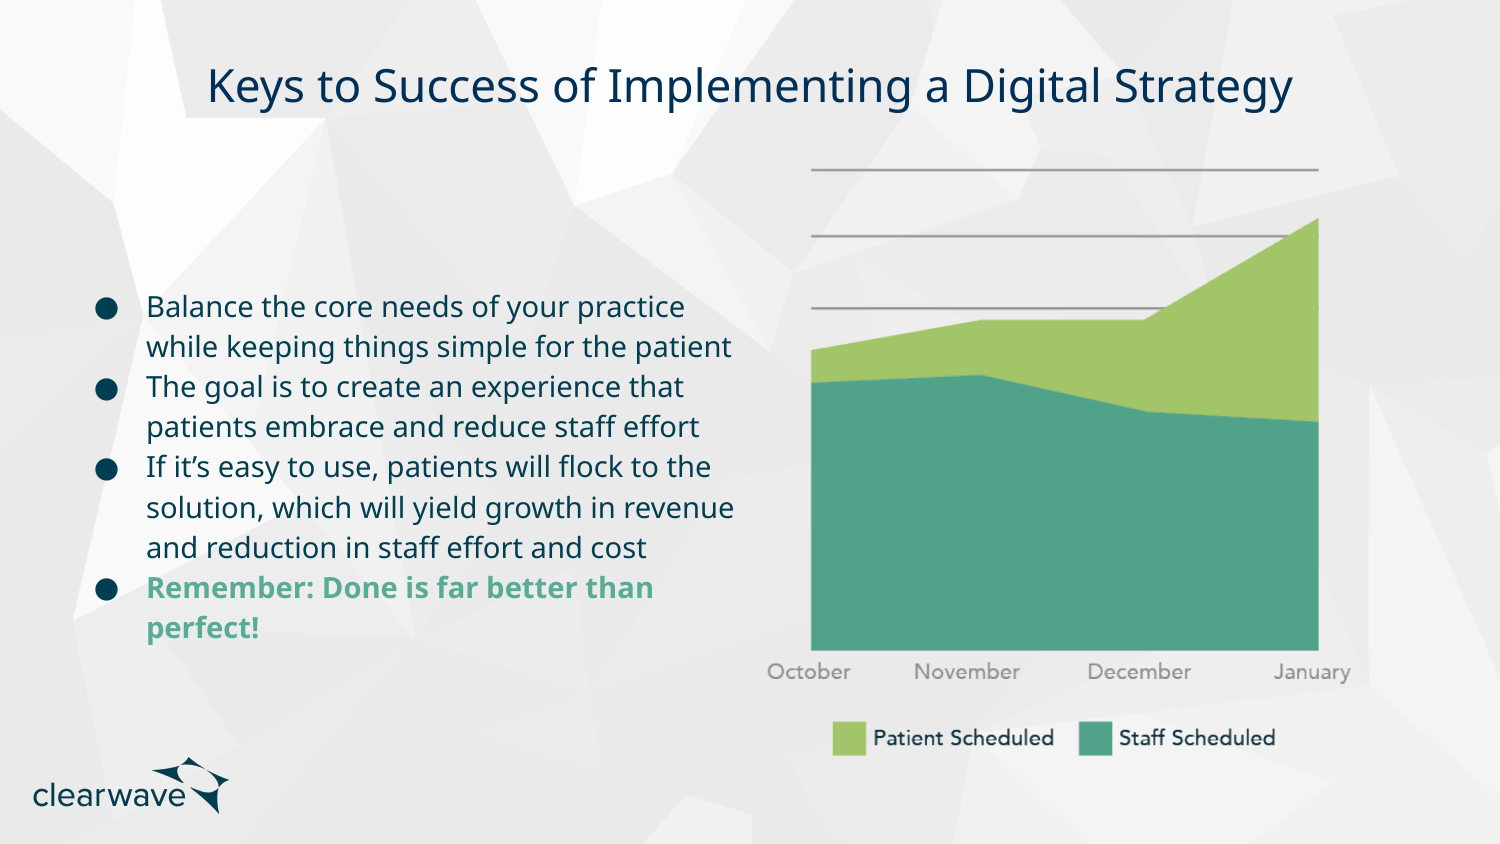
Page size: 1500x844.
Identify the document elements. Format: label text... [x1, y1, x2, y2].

picture [0, 0, 1500, 844]
text_box Balance the core needs of your practice while keeping things simple for the patient The goal is to create an experience that patients embrace and reduce staff effort If it’s easy to use, patients will flock to the solution, which will yield growth in revenue and reduction in staff effort and cost Remember: Done is far better than perfect! [56, 267, 755, 660]
text_box Keys to Success of Implementing a Digital Strategy [190, 48, 1309, 128]
